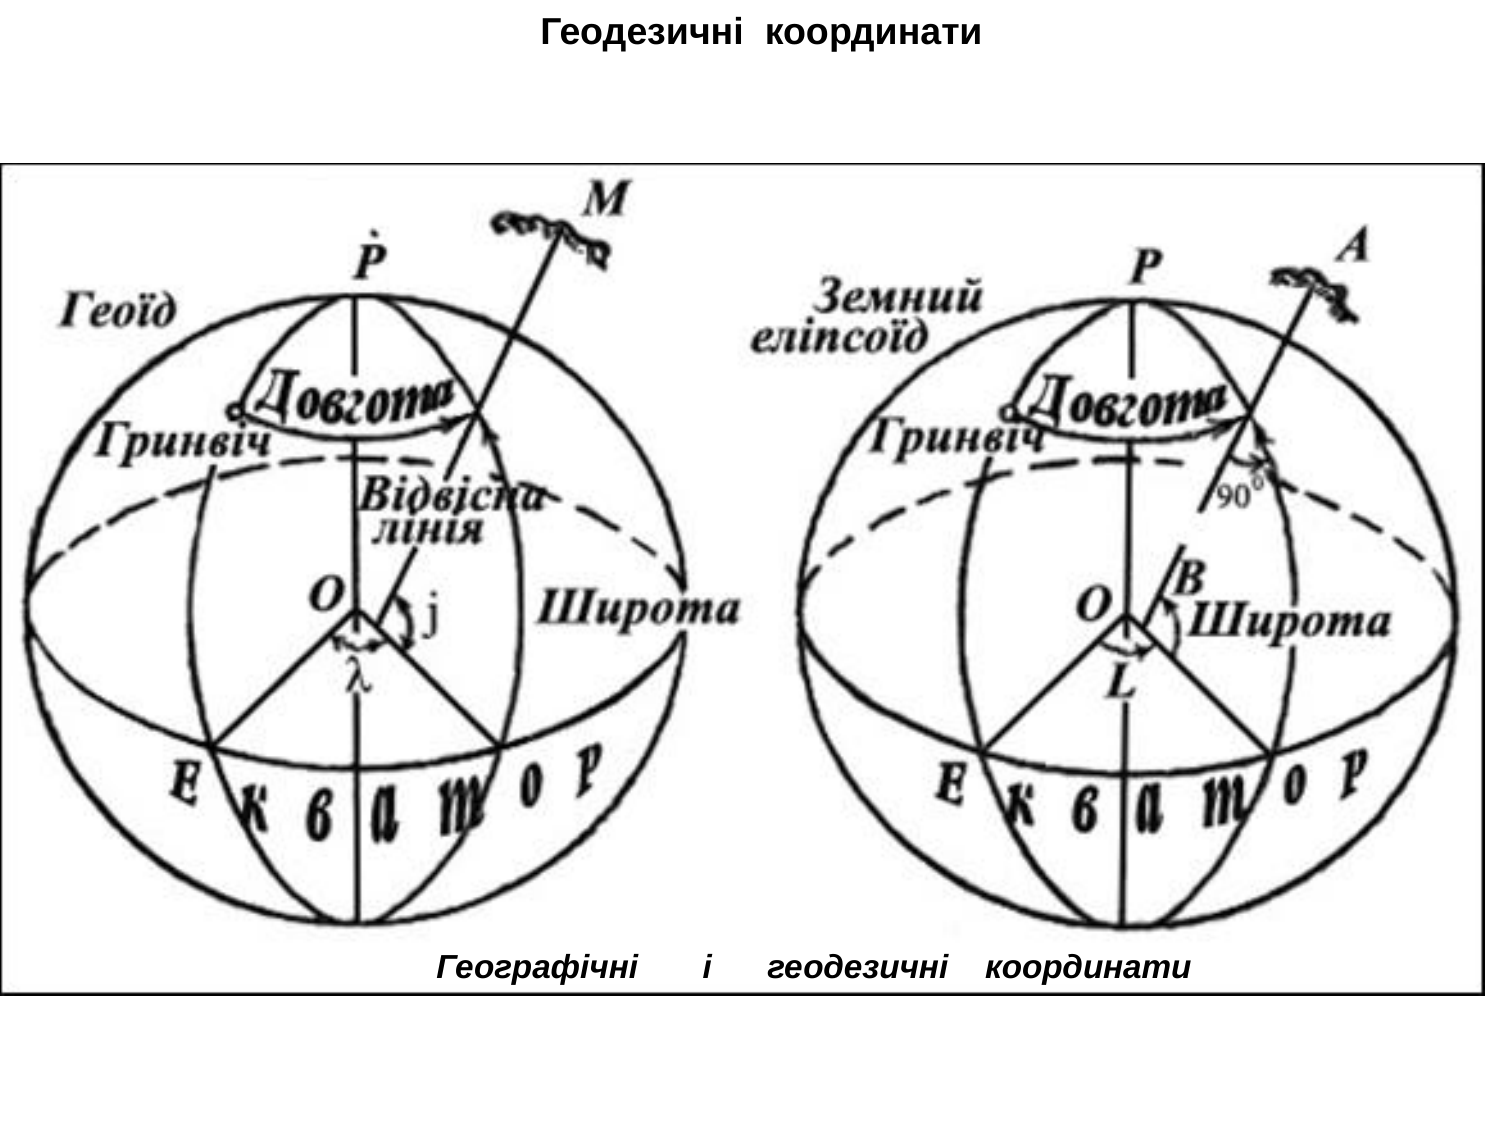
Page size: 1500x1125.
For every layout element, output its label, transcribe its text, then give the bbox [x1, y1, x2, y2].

text_box Геодезичні координати [210, 0, 1313, 60]
picture [0, 163, 1485, 997]
